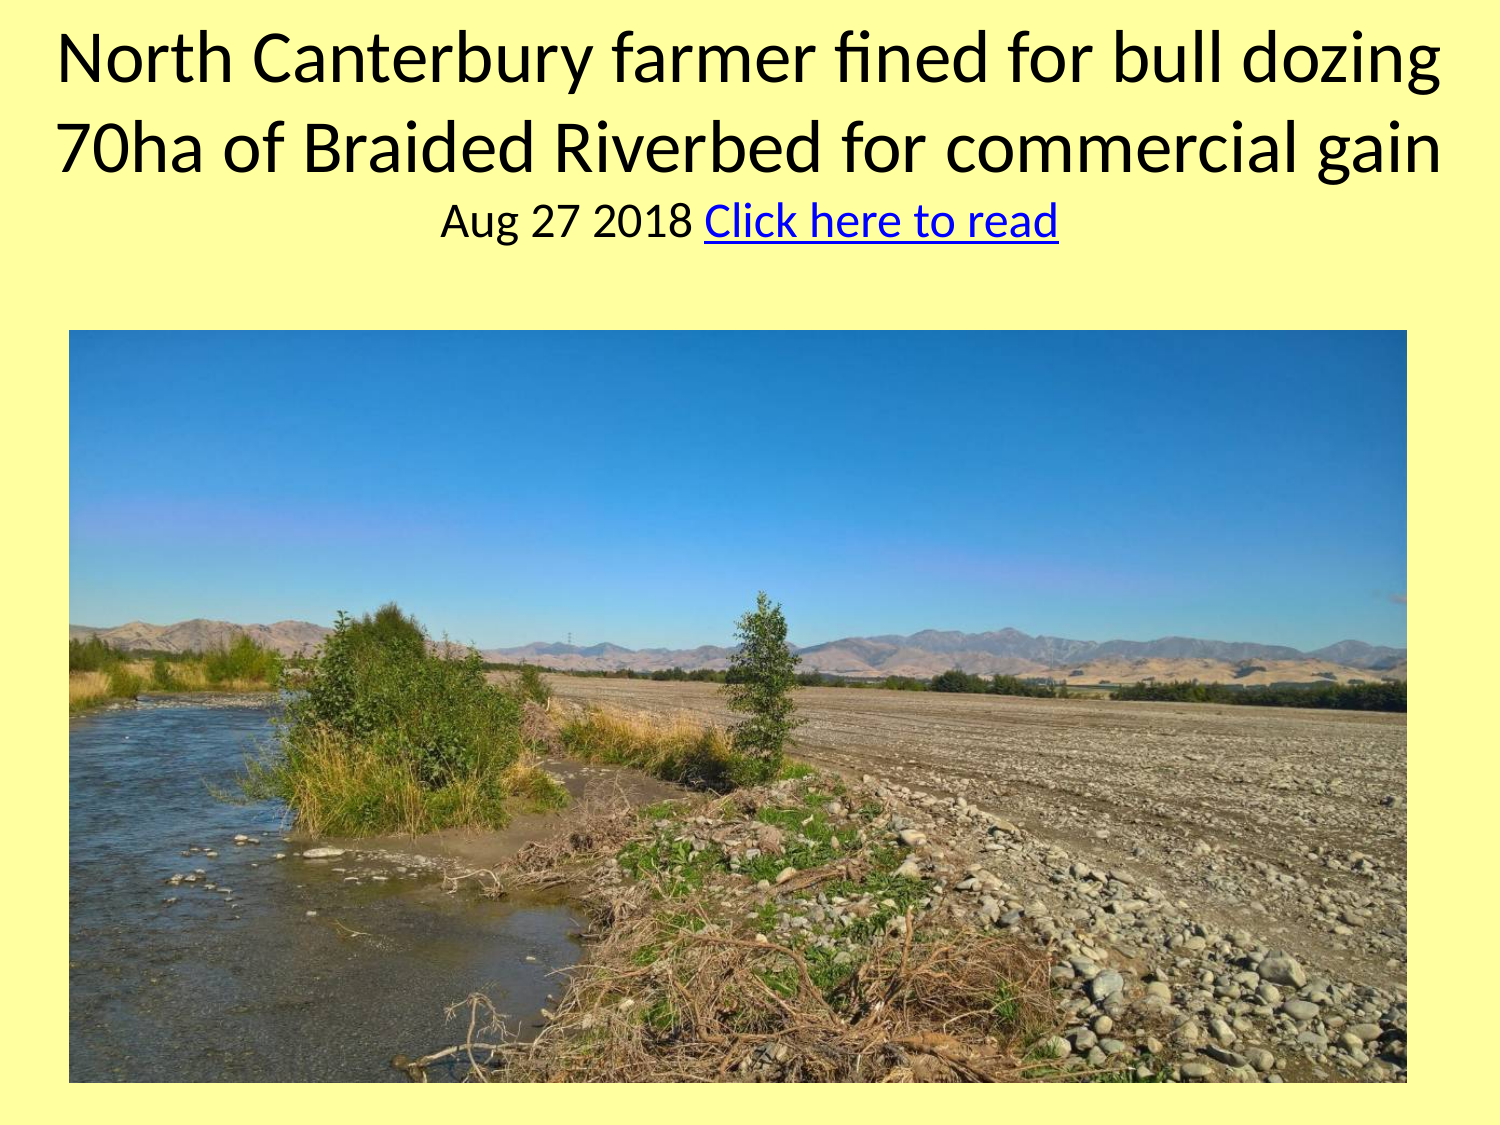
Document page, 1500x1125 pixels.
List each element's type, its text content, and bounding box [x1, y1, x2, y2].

picture [69, 330, 1407, 1084]
text_box North Canterbury farmer fined for bull dozing 70ha of Braided Riverbed for commercial gain Aug 27 2018 Click here to read [0, 0, 1500, 255]
